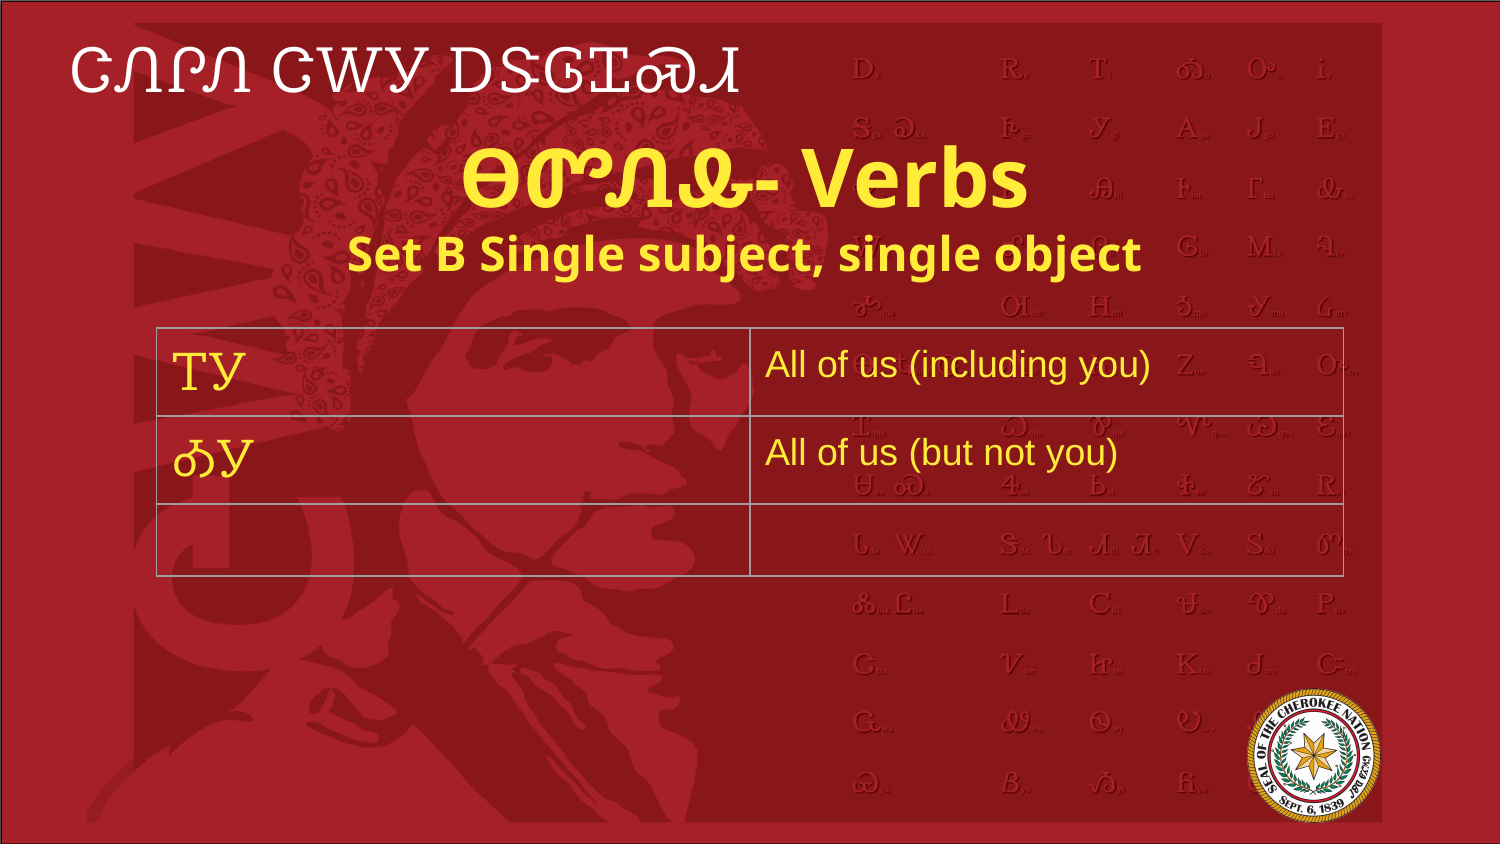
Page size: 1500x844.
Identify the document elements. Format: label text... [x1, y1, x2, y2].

table_cell [751, 505, 1343, 575]
table_cell [157, 505, 749, 575]
table_cell ᎣᎩ [157, 417, 749, 503]
picture [0, 0, 1500, 844]
table_cell All of us (but not you) [751, 417, 1343, 503]
table_header All of us (including you) [751, 329, 1343, 415]
title ᏣᏁᎵᏁ ᏣᎳᎩ ᎠᏕᎶᏆᏍᏗ [53, 7, 1426, 121]
text_box ᎾᏛᏁᎲ- Verbs Set B Single subject, single object [261, 110, 1230, 296]
table_header ᎢᎩ [157, 329, 749, 415]
